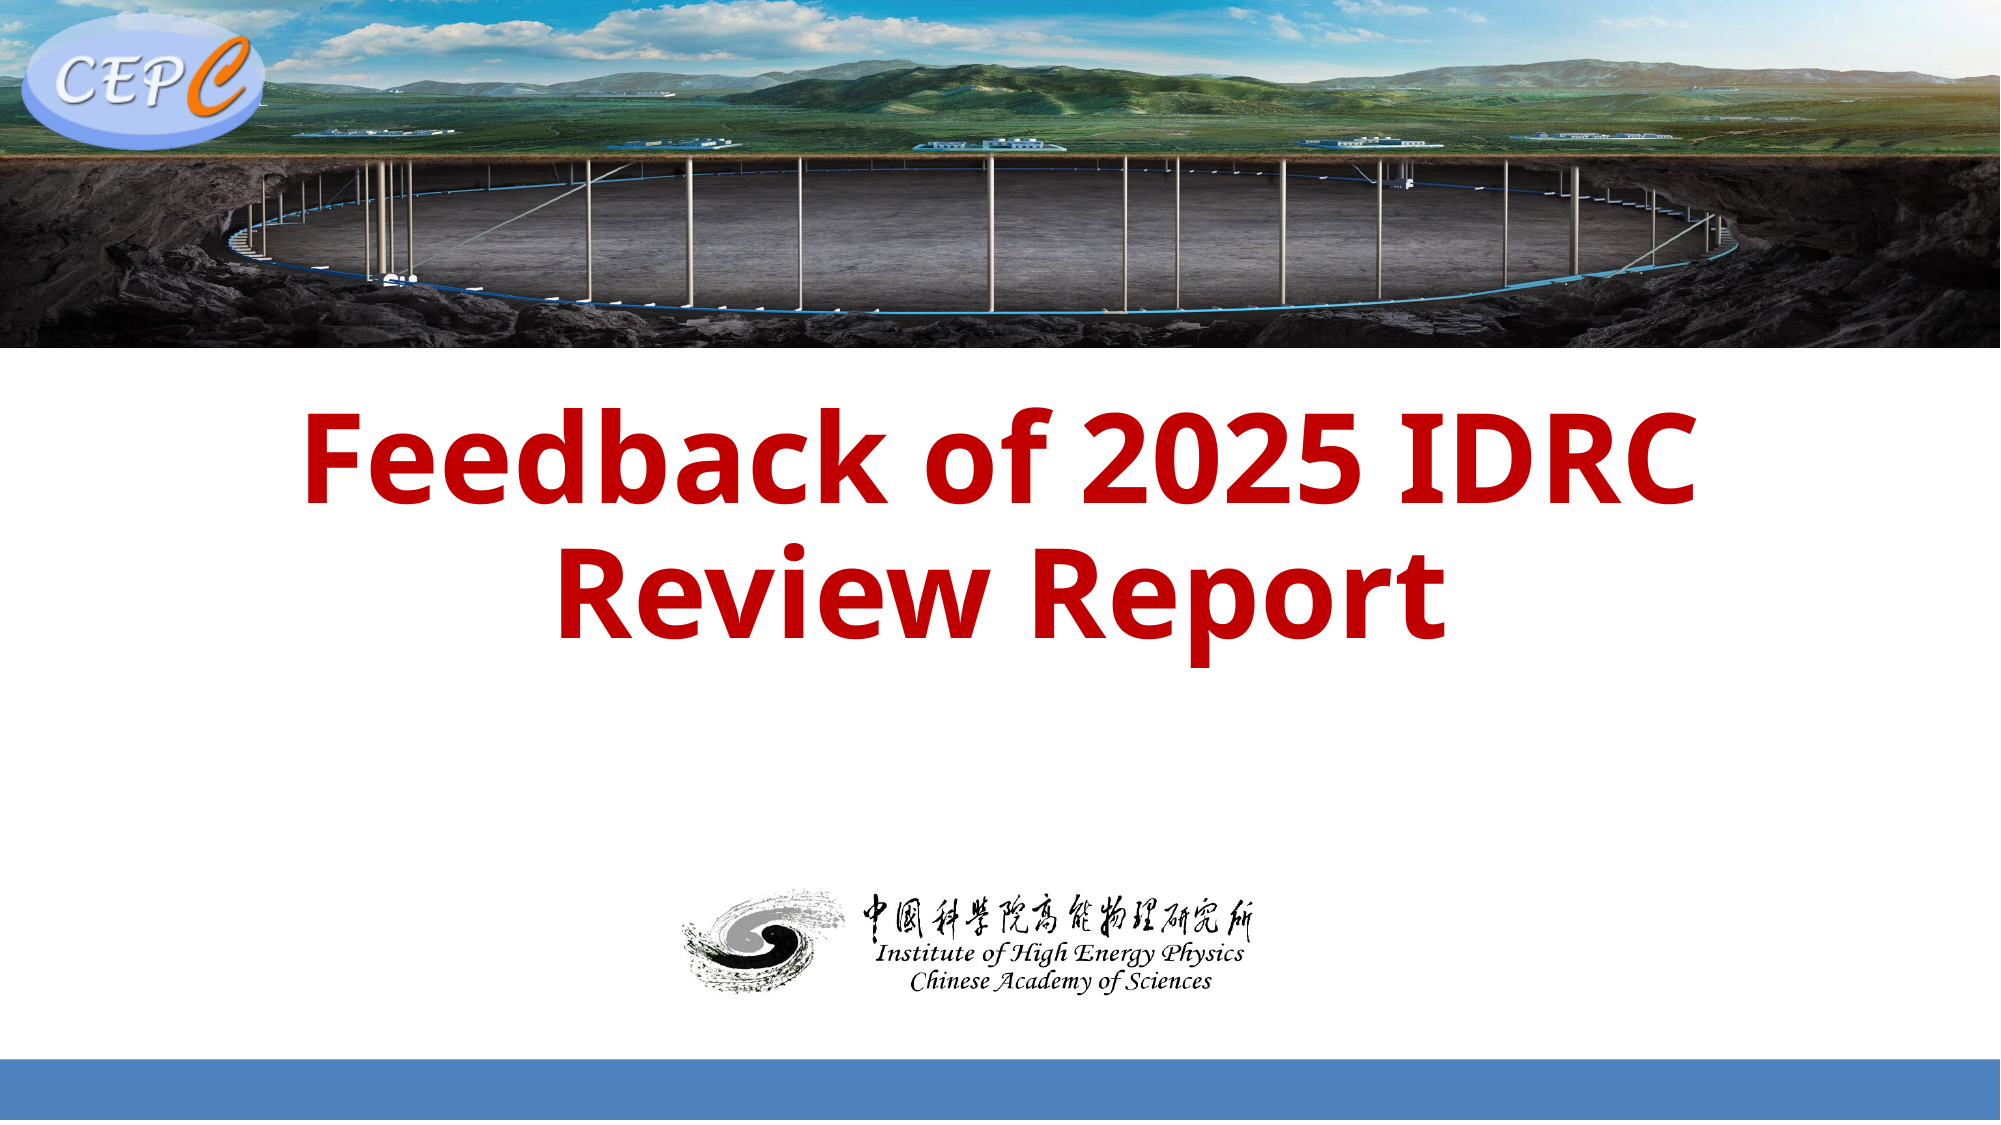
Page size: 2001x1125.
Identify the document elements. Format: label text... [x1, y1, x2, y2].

picture [680, 885, 1263, 996]
slide_number 1 [1412, 1042, 1863, 1103]
picture [0, 0, 2000, 348]
text_box Feedback of 2025 IDRC Review Report [167, 421, 1833, 640]
text_box [0, 1059, 2000, 1120]
